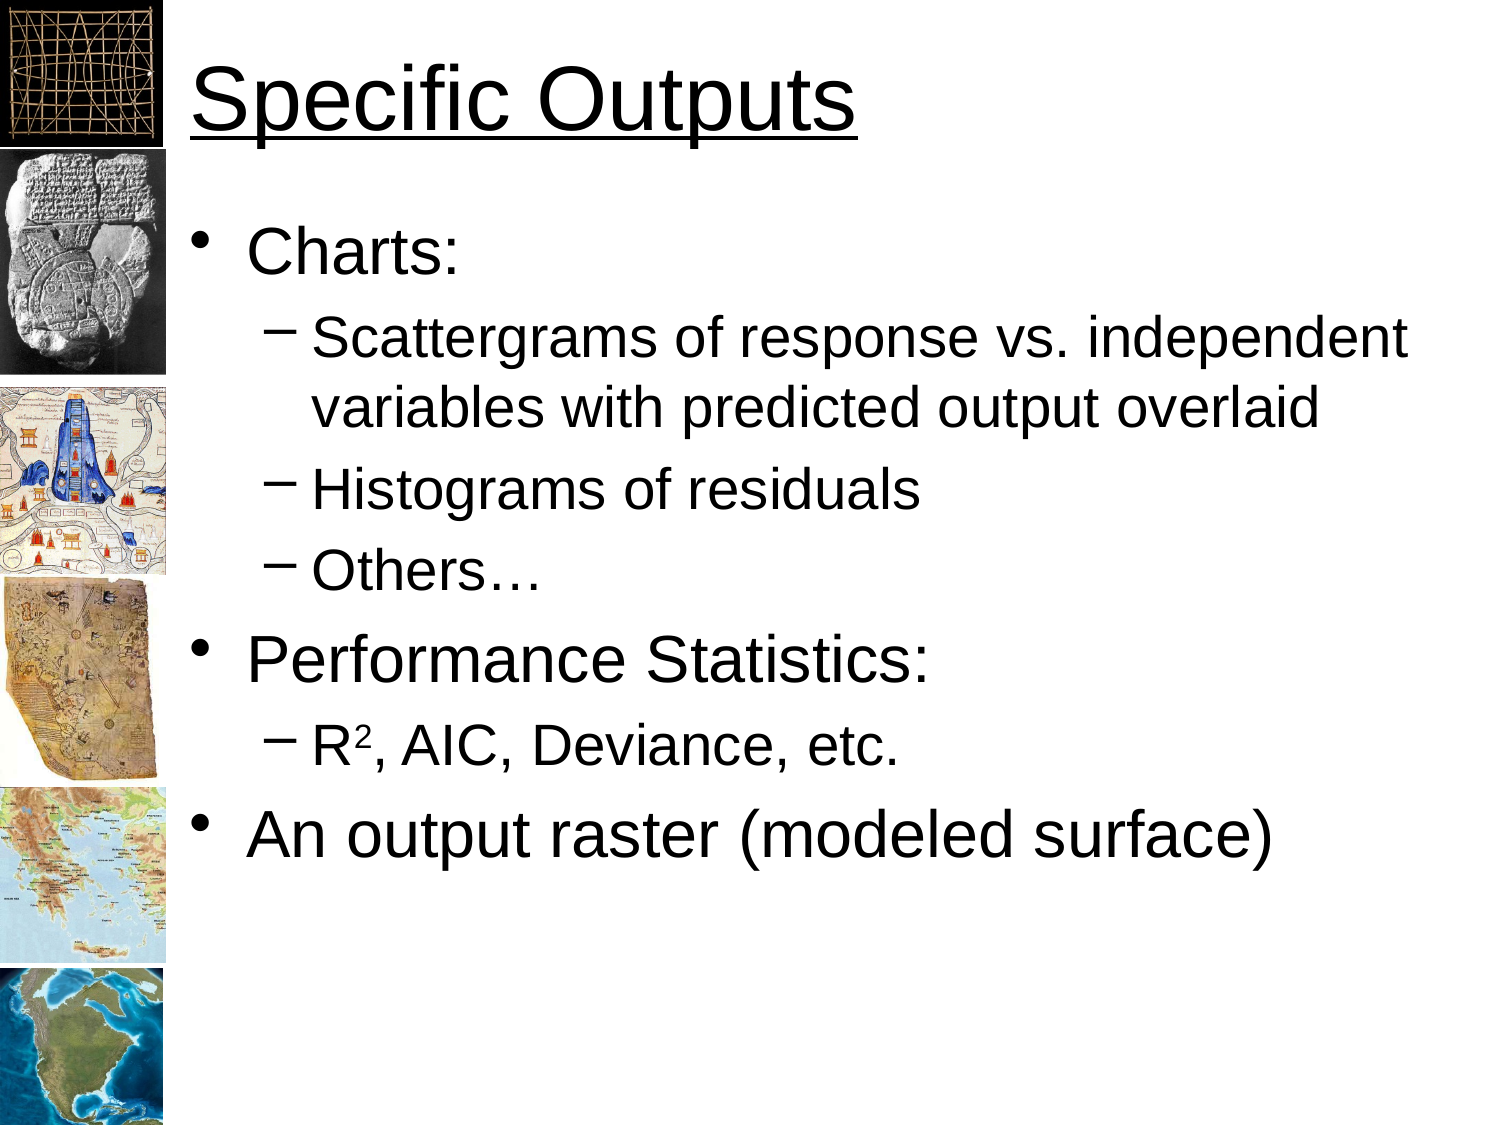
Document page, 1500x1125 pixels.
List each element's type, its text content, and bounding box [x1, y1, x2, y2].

picture [0, 968, 163, 1125]
list Charts: Scattergrams of response vs. independent variables with predicted output overlaid Histograms of residuals Others… Performance Statistics: R2, AIC, Deviance, etc. An output raster (modeled surface) [174, 200, 1475, 1013]
picture [0, 149, 166, 375]
picture [0, 387, 166, 963]
picture [0, 0, 163, 147]
title Specific Outputs [174, 0, 1475, 188]
